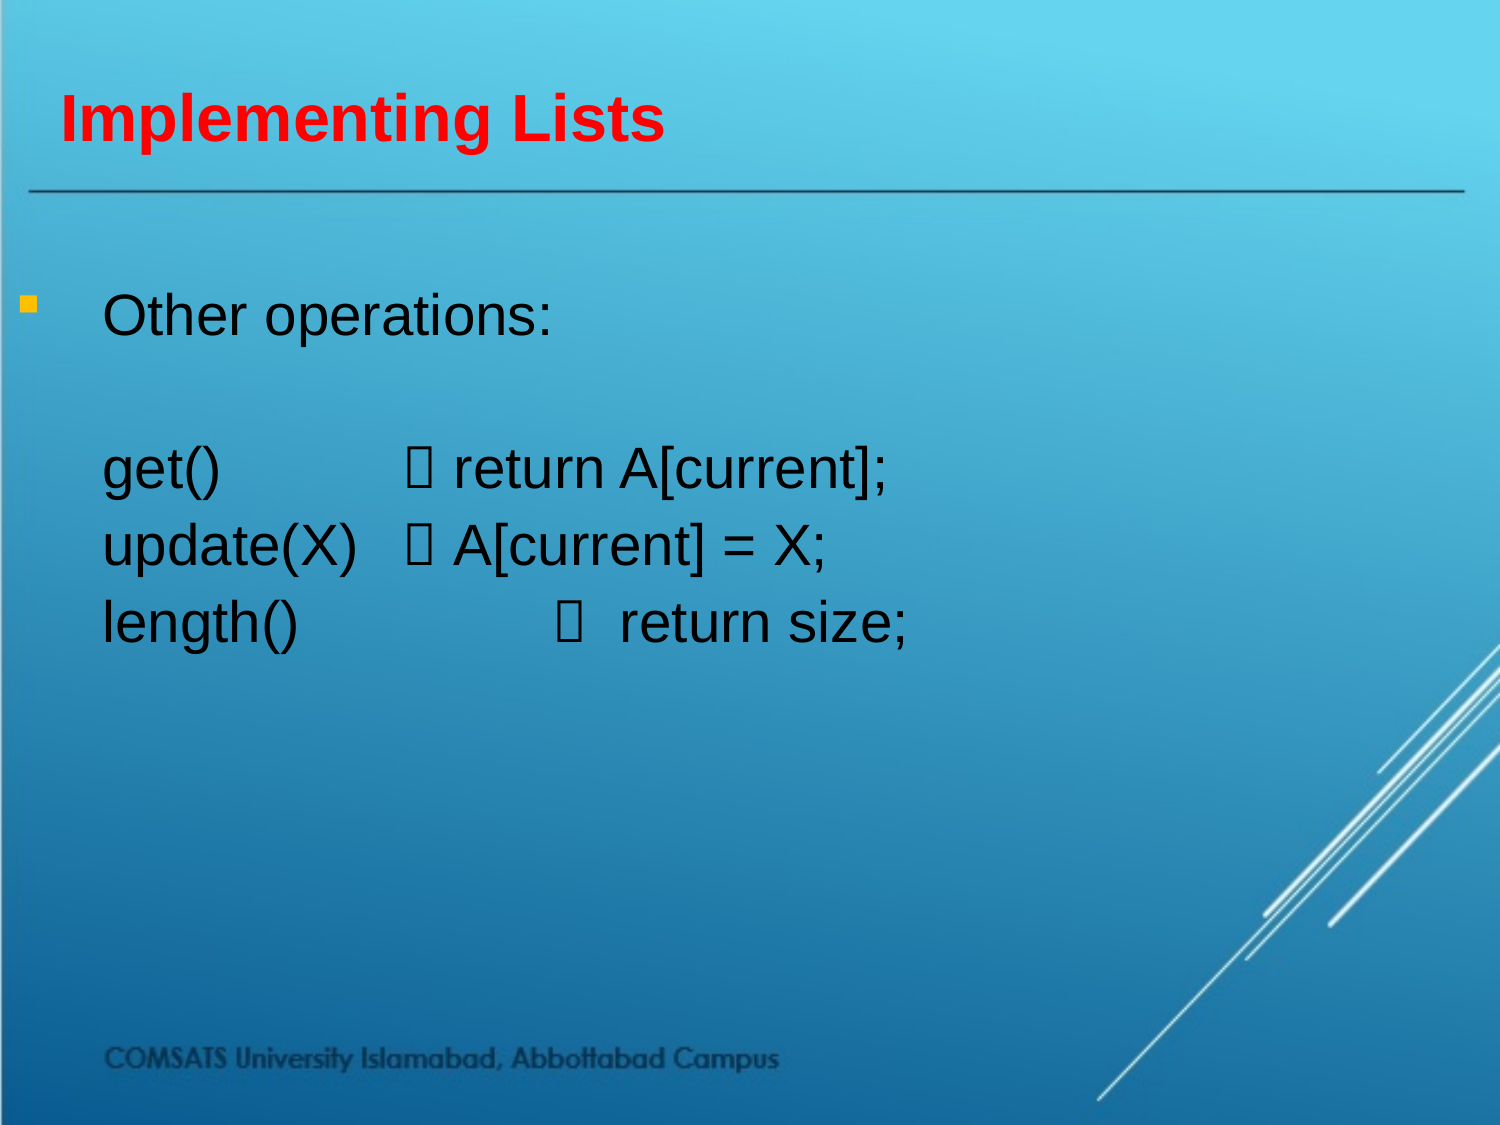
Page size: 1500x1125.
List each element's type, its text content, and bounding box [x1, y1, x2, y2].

list Other operations: get()  return A[current]; update(X)  A[current] = X; length()  return size; [0, 262, 1350, 1012]
picture [0, 0, 1500, 1125]
title Implementing Lists [44, 60, 1339, 180]
